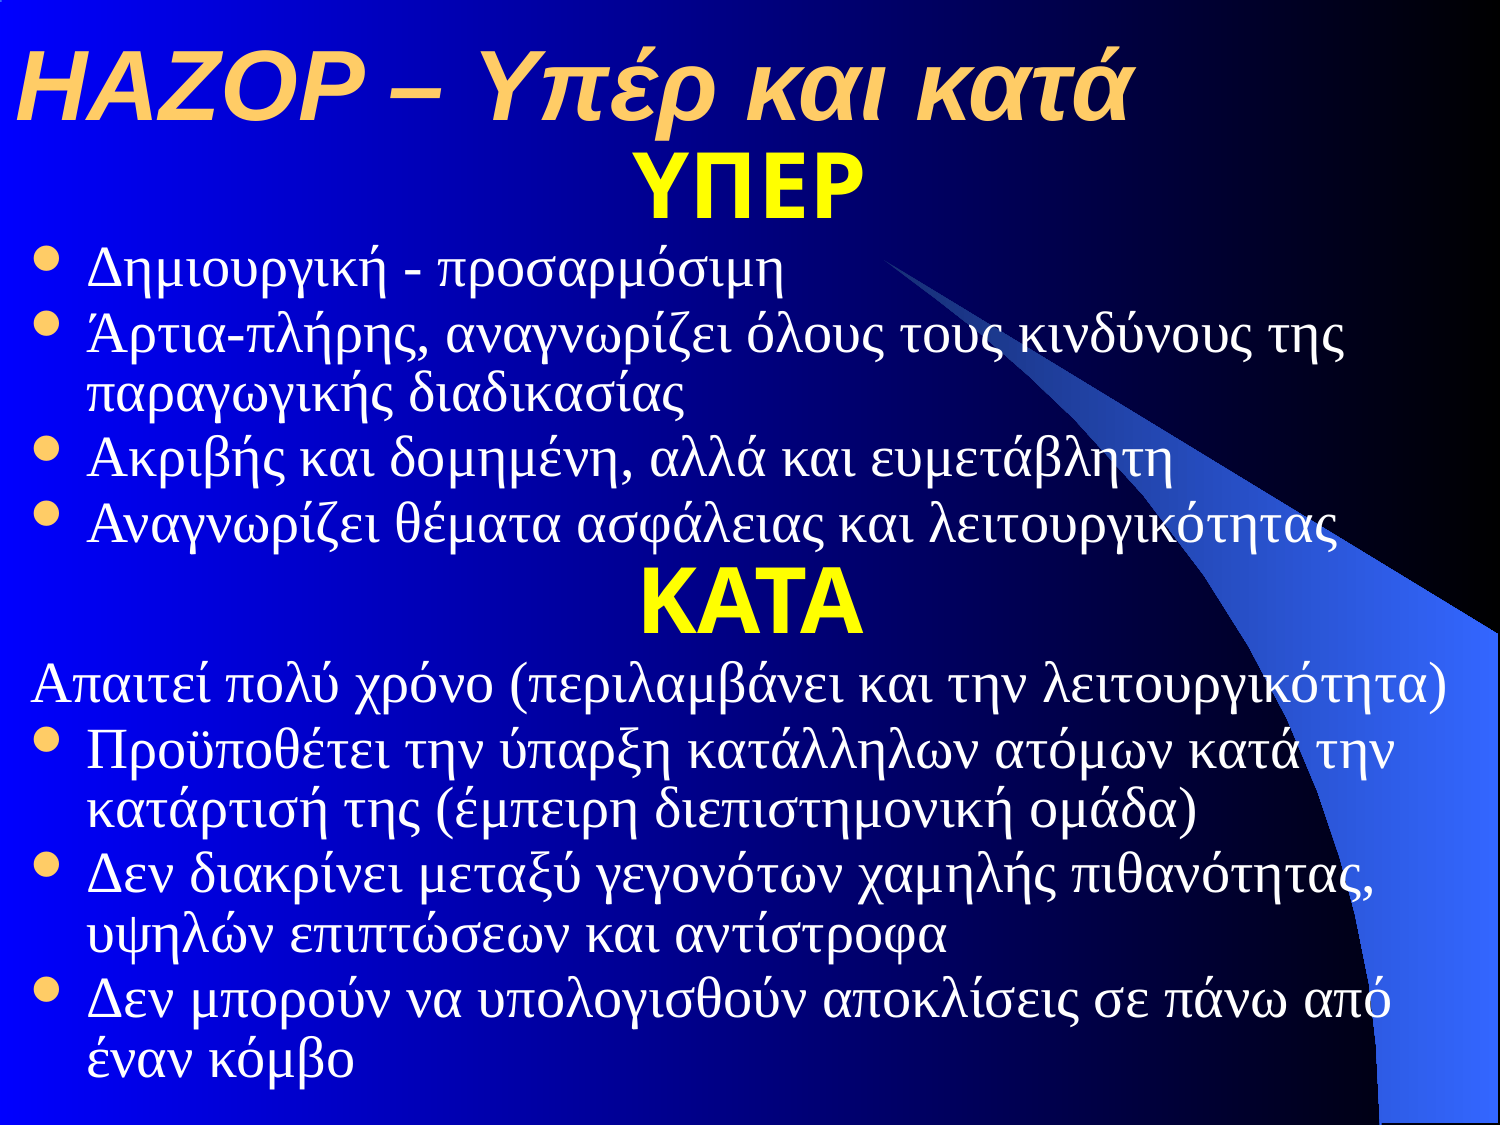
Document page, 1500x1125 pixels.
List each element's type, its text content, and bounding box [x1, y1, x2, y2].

title HAZOP – Υπέρ και κατά [0, 0, 1471, 148]
list ΥΠΕΡ Δημιουργική - προσαρμόσιμη Άρτια-πλήρης, αναγνωρίζει όλους τους κινδύνους της παραγωγικής διαδικασίας Ακριβής και δομημένη, αλλά και ευμετάβλητη Αναγνωρίζει θέματα ασφάλειας και λειτουργικότητας ΚΑΤΑ Απαιτεί πολύ χρόνο (περιλαμβάνει και την λειτουργικότητα) Προϋποθέτει την ύπαρξη κατάλληλων ατόμων κατά την κατάρτισή της (έμπειρη διεπιστημονική ομάδα) Δεν διακρίνει μεταξύ γεγονότων χαμηλής πιθανότητας, υψηλών επιπτώσεων και αντίστροφα Δεν μπορούν να υπολογισθούν αποκλίσεις σε πάνω από έναν κόμβο [0, 148, 1500, 1125]
